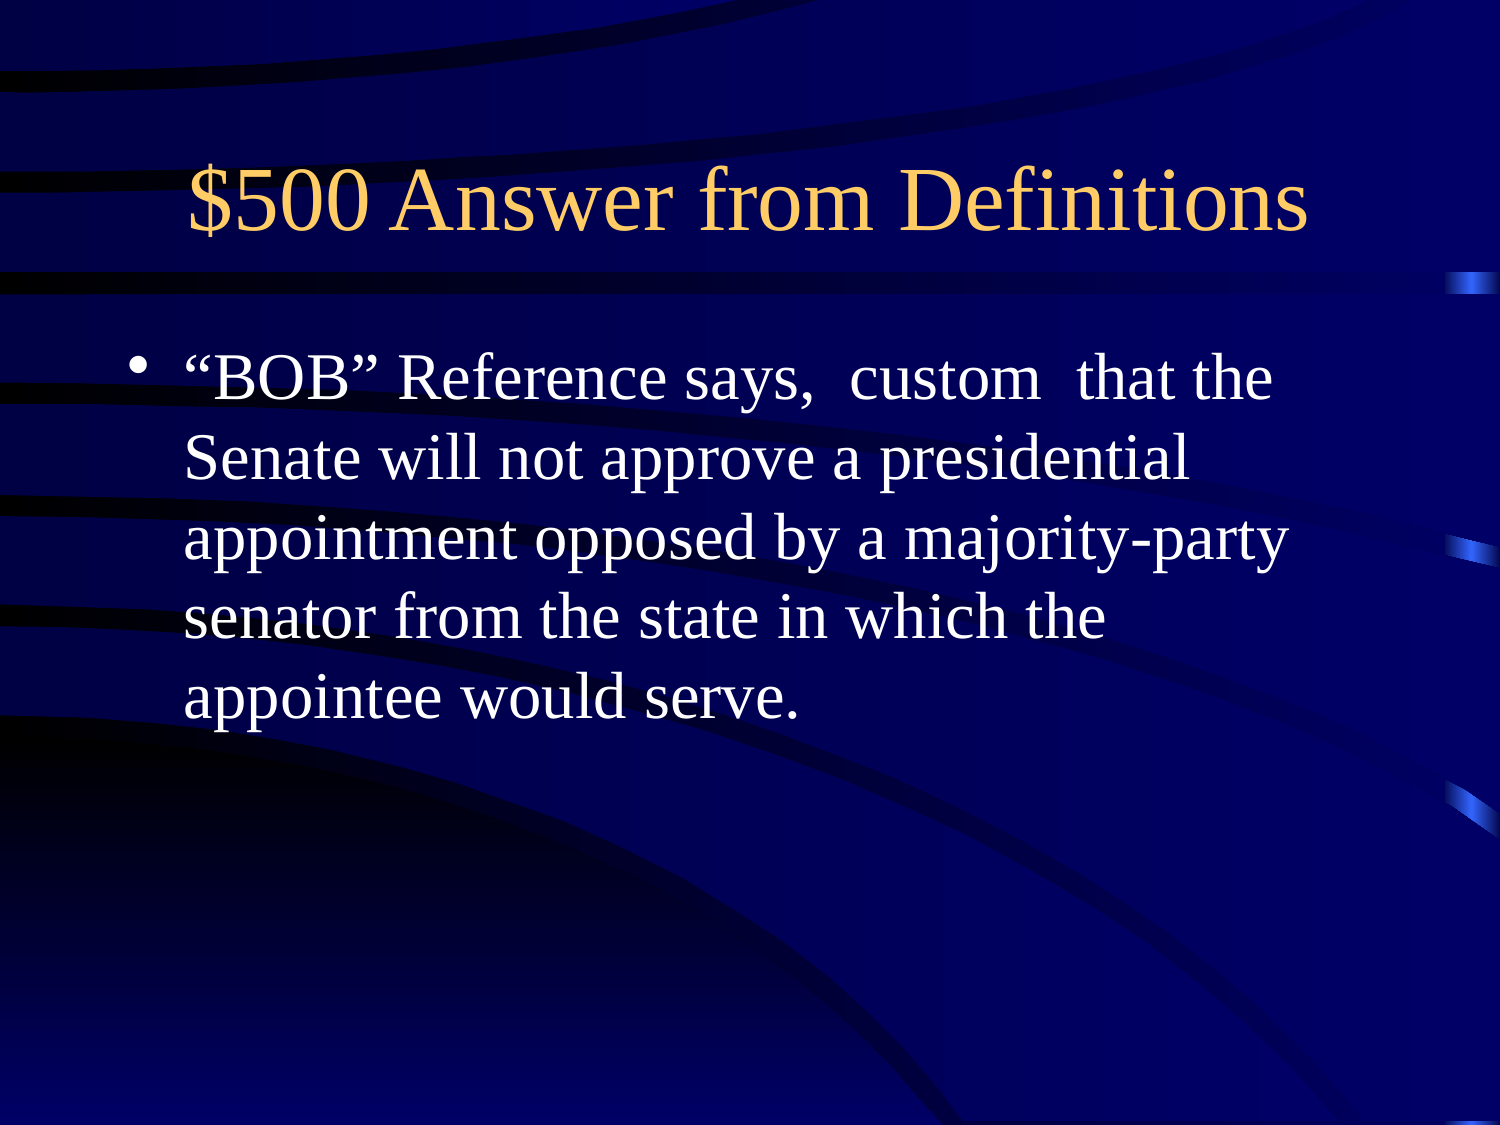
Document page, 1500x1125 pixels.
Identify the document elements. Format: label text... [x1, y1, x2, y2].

list “BOB” Reference says, custom that the Senate will not approve a presidential appointment opposed by a majority-party senator from the state in which the appointee would serve. [112, 324, 1388, 1000]
title $500 Answer from Definitions [112, 99, 1388, 288]
